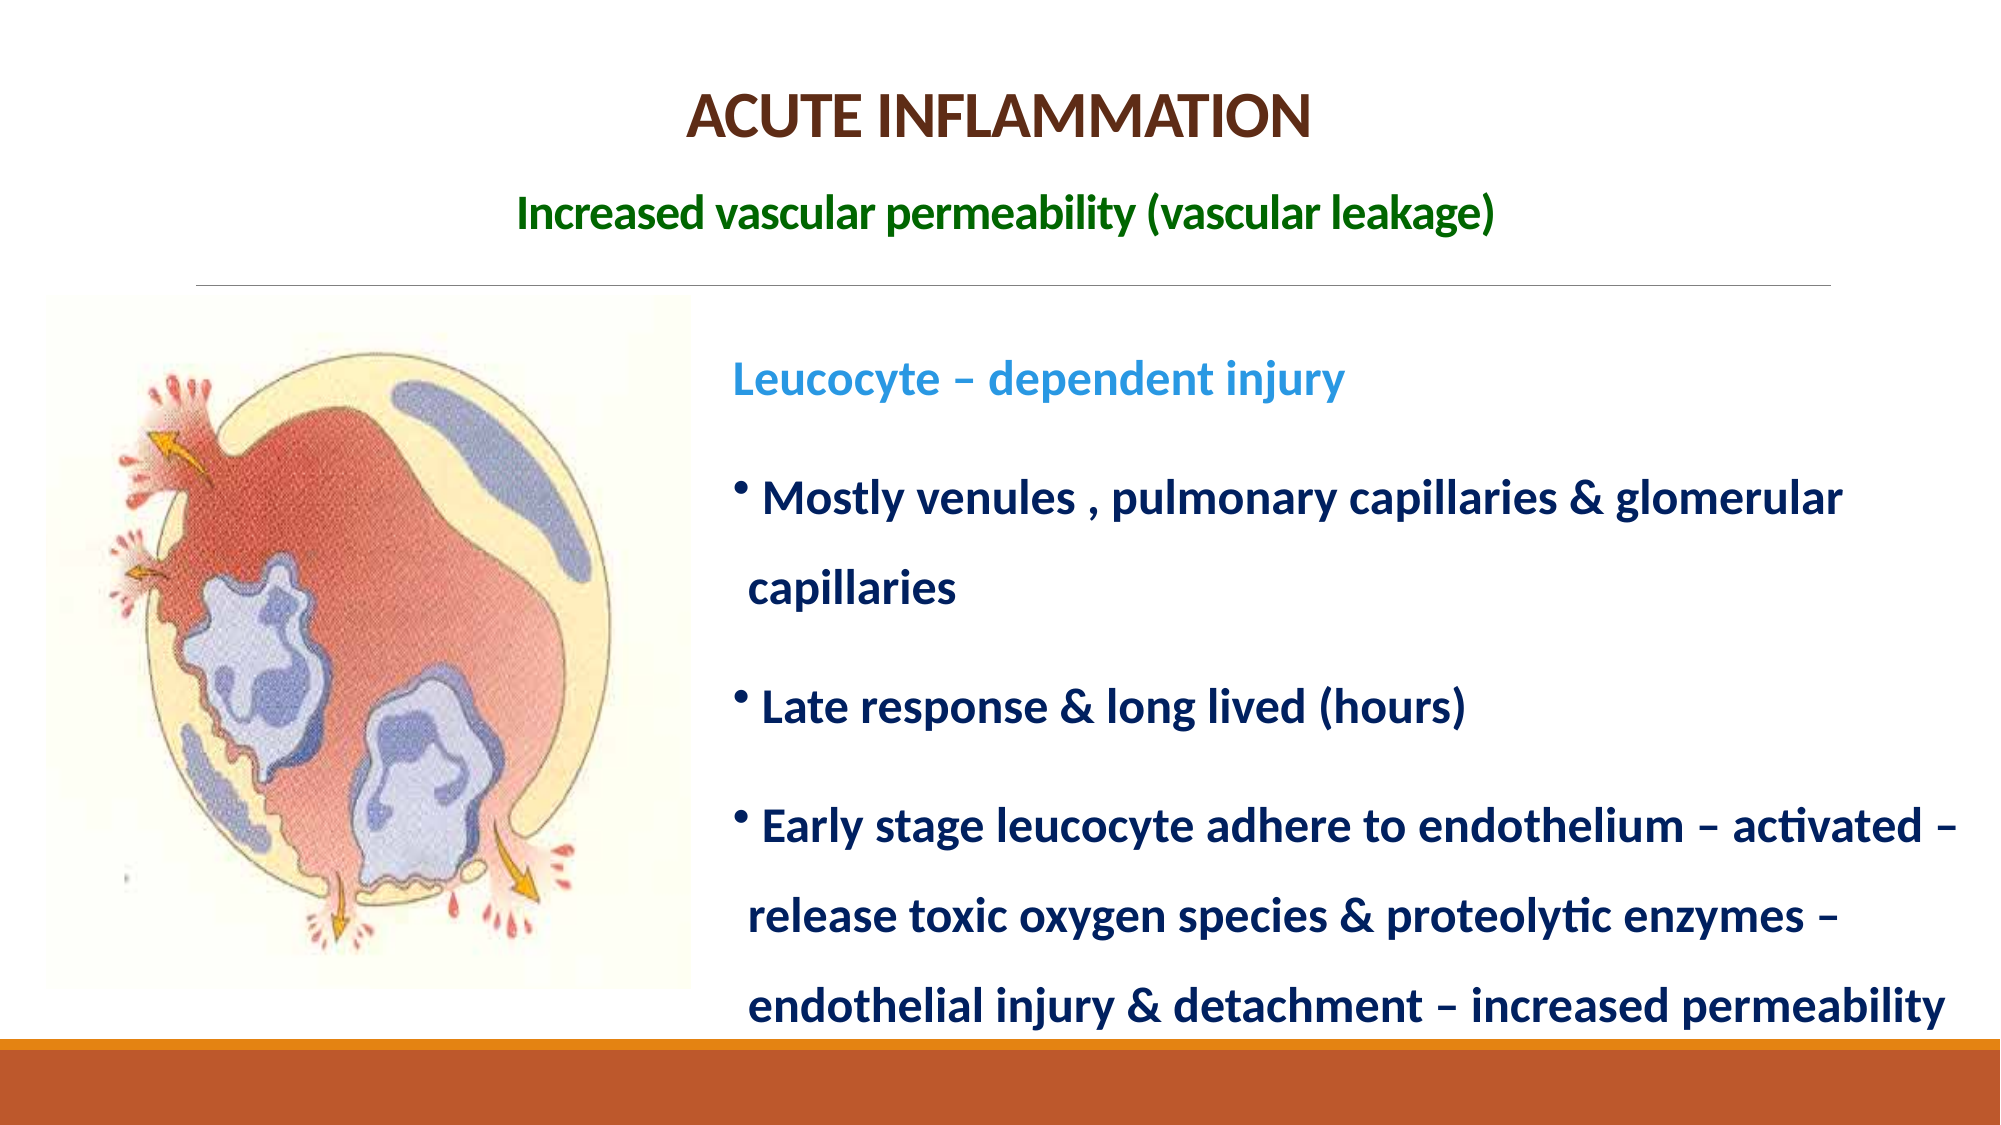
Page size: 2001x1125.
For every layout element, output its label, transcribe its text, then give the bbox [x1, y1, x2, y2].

list Leucocyte – dependent injury Mostly venules , pulmonary capillaries & glomerular capillaries Late response & long lived (hours) Early stage leucocyte adhere to endothelium – activated – release toxic oxygen species & proteolytic enzymes – endothelial injury & detachment – increased permeability [732, 307, 1981, 1095]
picture [45, 294, 692, 989]
text_box ACUTE INFLAMMATION Increased vascular permeability (vascular leakage) [324, 22, 1675, 248]
